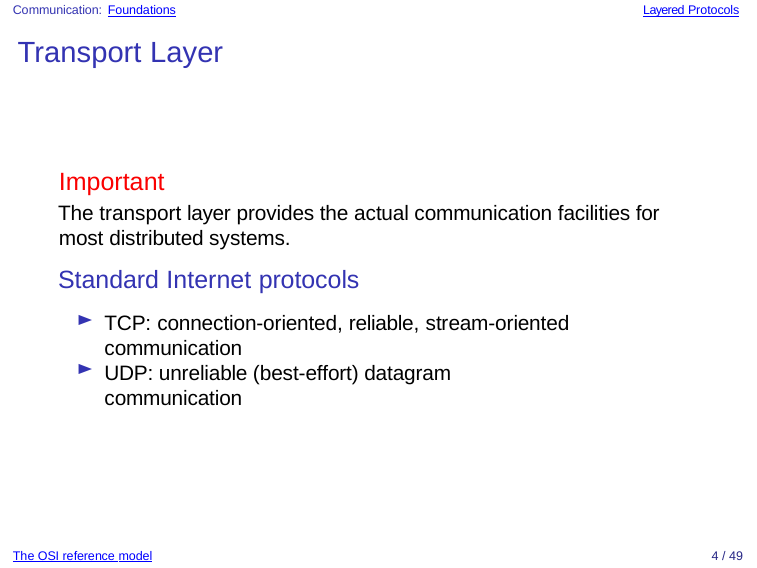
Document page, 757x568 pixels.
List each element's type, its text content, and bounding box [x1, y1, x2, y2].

text_box Important The transport layer provides the actual communication facilities for most distributed systems. Standard Internet protocols TCP: connection-oriented, reliable, stream-oriented communication UDP: unreliable (best-effort) datagram communication [52, 159, 672, 410]
text_box Communication: Foundations [10, 0, 180, 18]
text_box The OSI reference model [10, 546, 155, 563]
text_box Layered Protocols [640, 0, 745, 18]
text_box Transport Layer [15, 30, 227, 69]
text_box 2 / 49 [705, 546, 745, 568]
